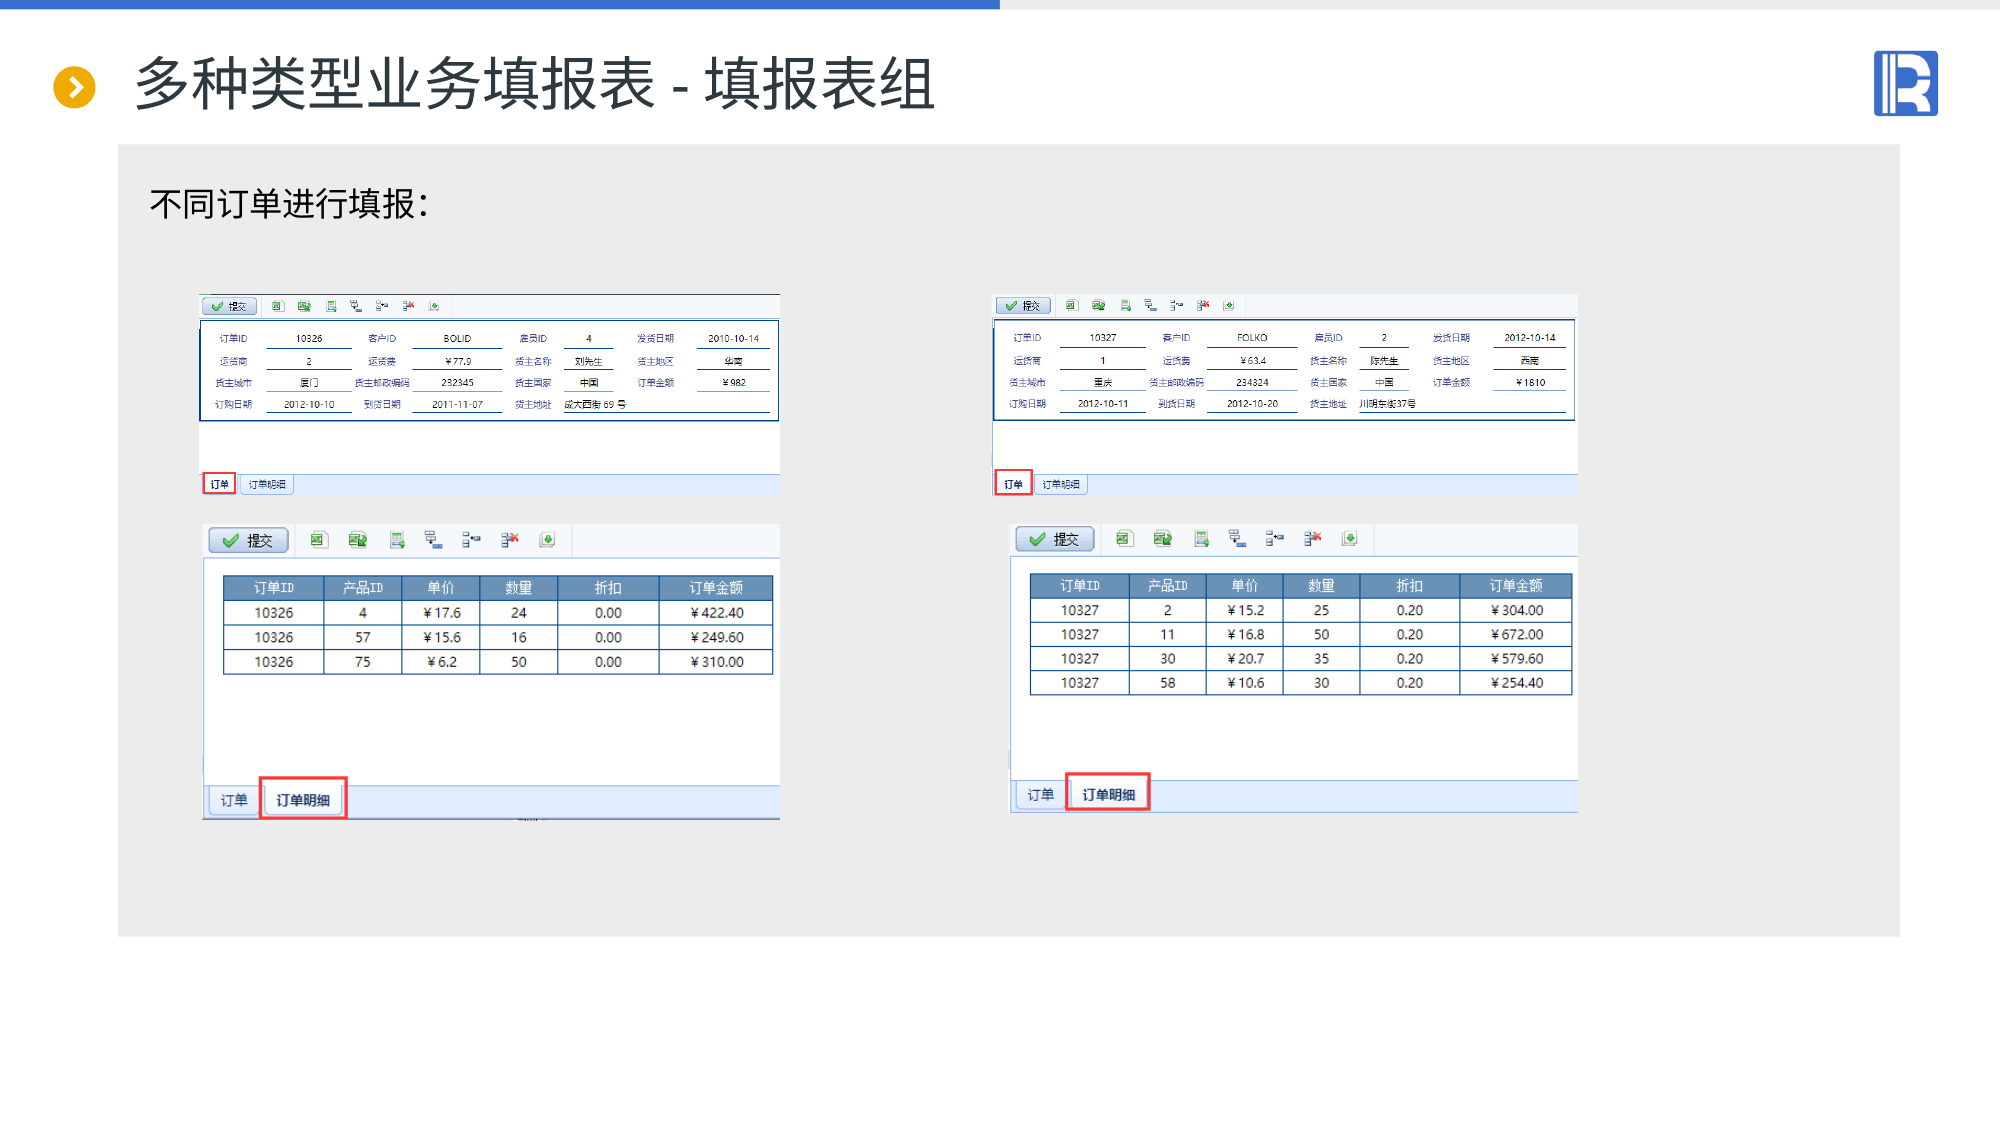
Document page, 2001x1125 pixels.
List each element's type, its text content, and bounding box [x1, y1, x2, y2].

picture [1865, 42, 1947, 124]
picture [1007, 524, 1578, 813]
text_box [117, 144, 1900, 937]
picture [991, 294, 1578, 496]
title 多种类型业务填报表-填报表组 [117, 42, 1001, 132]
picture [199, 294, 780, 496]
text_box 不同订单进行填报： [134, 175, 1841, 231]
picture [202, 524, 780, 821]
